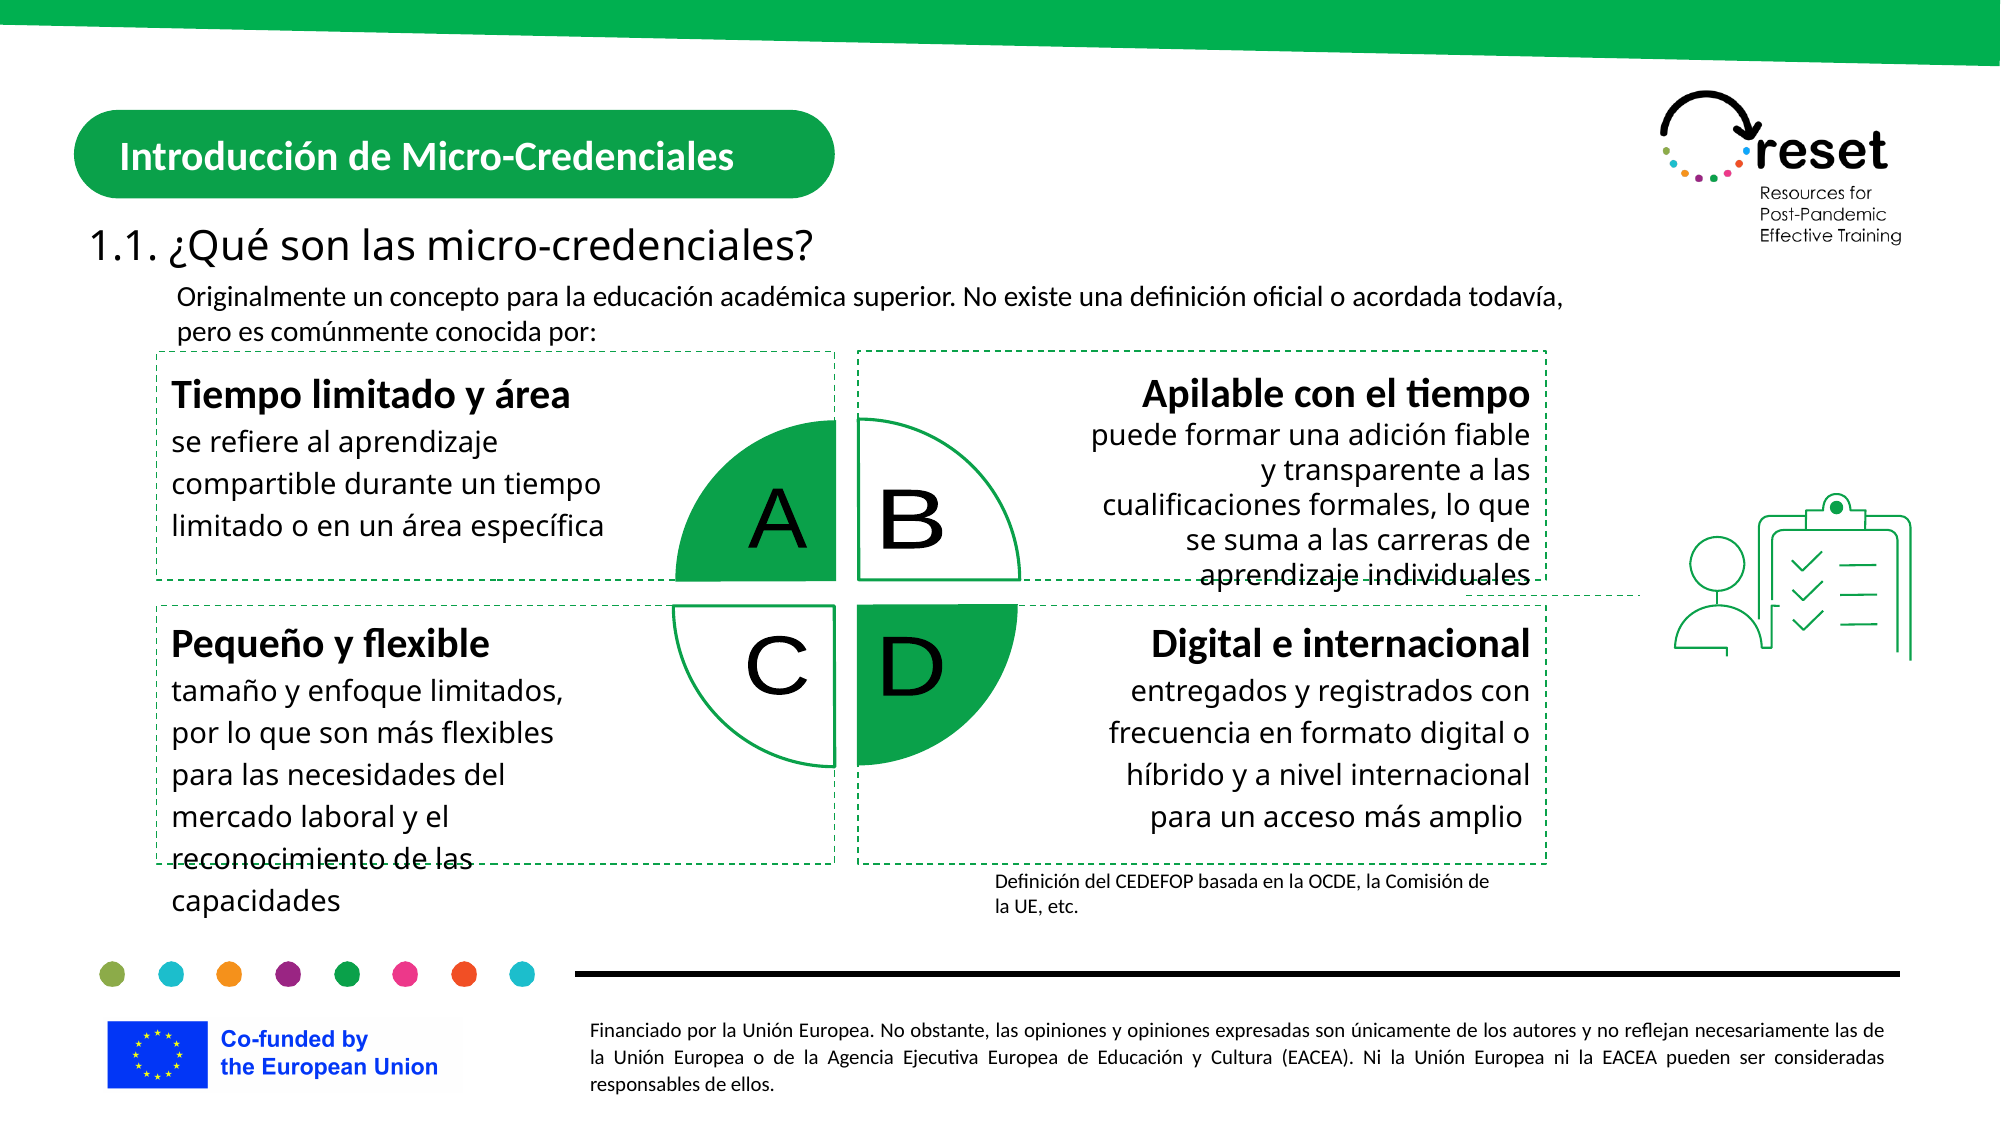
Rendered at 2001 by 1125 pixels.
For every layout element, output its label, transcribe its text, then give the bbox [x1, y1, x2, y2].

picture [216, 961, 242, 987]
picture [275, 961, 301, 987]
text_box [858, 419, 1020, 580]
text_box [903, 969, 981, 1034]
picture [451, 961, 477, 987]
picture [509, 961, 535, 987]
picture [334, 961, 360, 987]
text_box [675, 420, 837, 582]
text_box Definición del CEDEFOP basada en la OCDE, la Comisión de la UE, etc. [980, 860, 1515, 925]
picture [1650, 77, 1917, 255]
picture [103, 1017, 463, 1093]
text_box 1.1. ¿Qué son las micro-credenciales? [73, 211, 1097, 276]
text_box [856, 604, 1018, 766]
text_box [673, 605, 835, 767]
picture [158, 961, 184, 987]
picture [99, 961, 125, 987]
text_box Digital e internacional entregados y registrados con frecuencia en formato digital o híbrido y a nivel internacional para un acceso más amplio [857, 605, 1546, 864]
text_box Tiempo limitado y área se refiere al aprendizaje compartible durante un tiempo limitado o en un área específica [156, 351, 835, 580]
text_box Introducción de Micro-Credenciales [72, 108, 836, 200]
picture [392, 961, 418, 987]
text_box Pequeño y flexible tamaño y enfoque limitados, por lo que son más flexibles para las necesidades del mercado laboral y el reconocimiento de las capacidades [156, 605, 835, 864]
text_box Originalmente un concepto para la educación académica superior. No existe una definición oficial o acordada todavía, pero es comúnmente conocida por: [162, 270, 1582, 356]
text_box Apilable con el tiempo puede formar una adición fiable y transparente a las cualificaciones formales, lo que se suma a las carreras de aprendizaje individuales [857, 356, 1546, 580]
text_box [1674, 493, 1911, 662]
